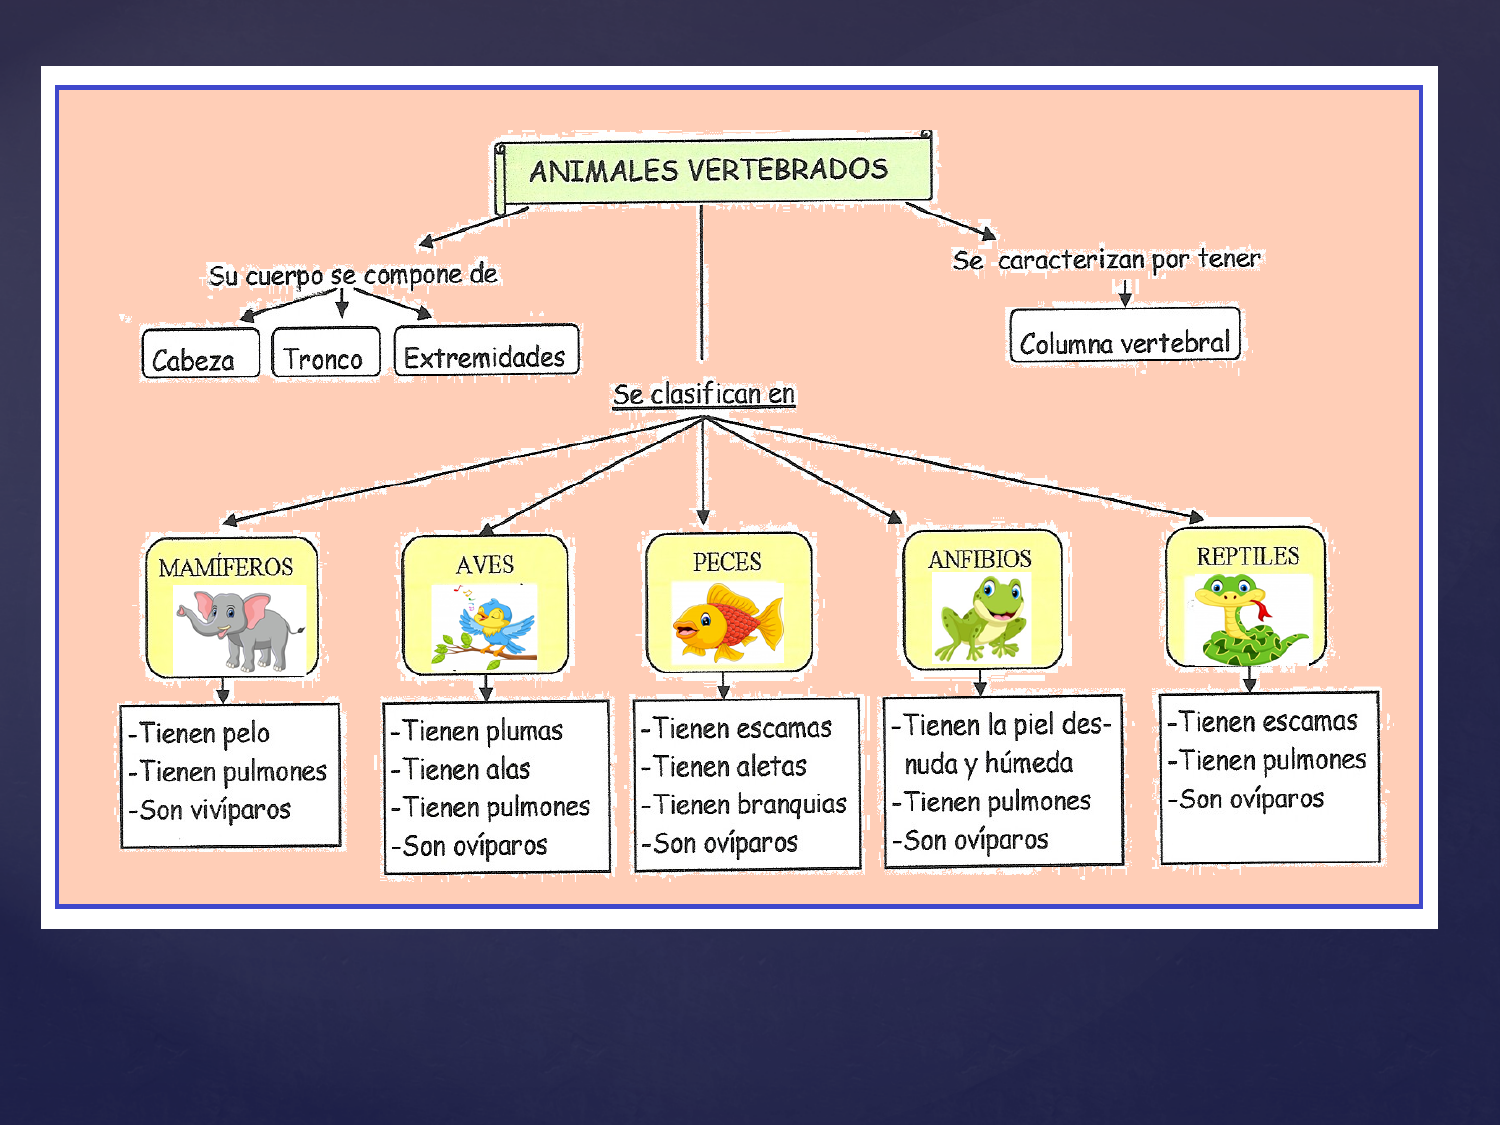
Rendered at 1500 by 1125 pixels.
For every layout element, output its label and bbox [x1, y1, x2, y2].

picture [40, 65, 1439, 930]
